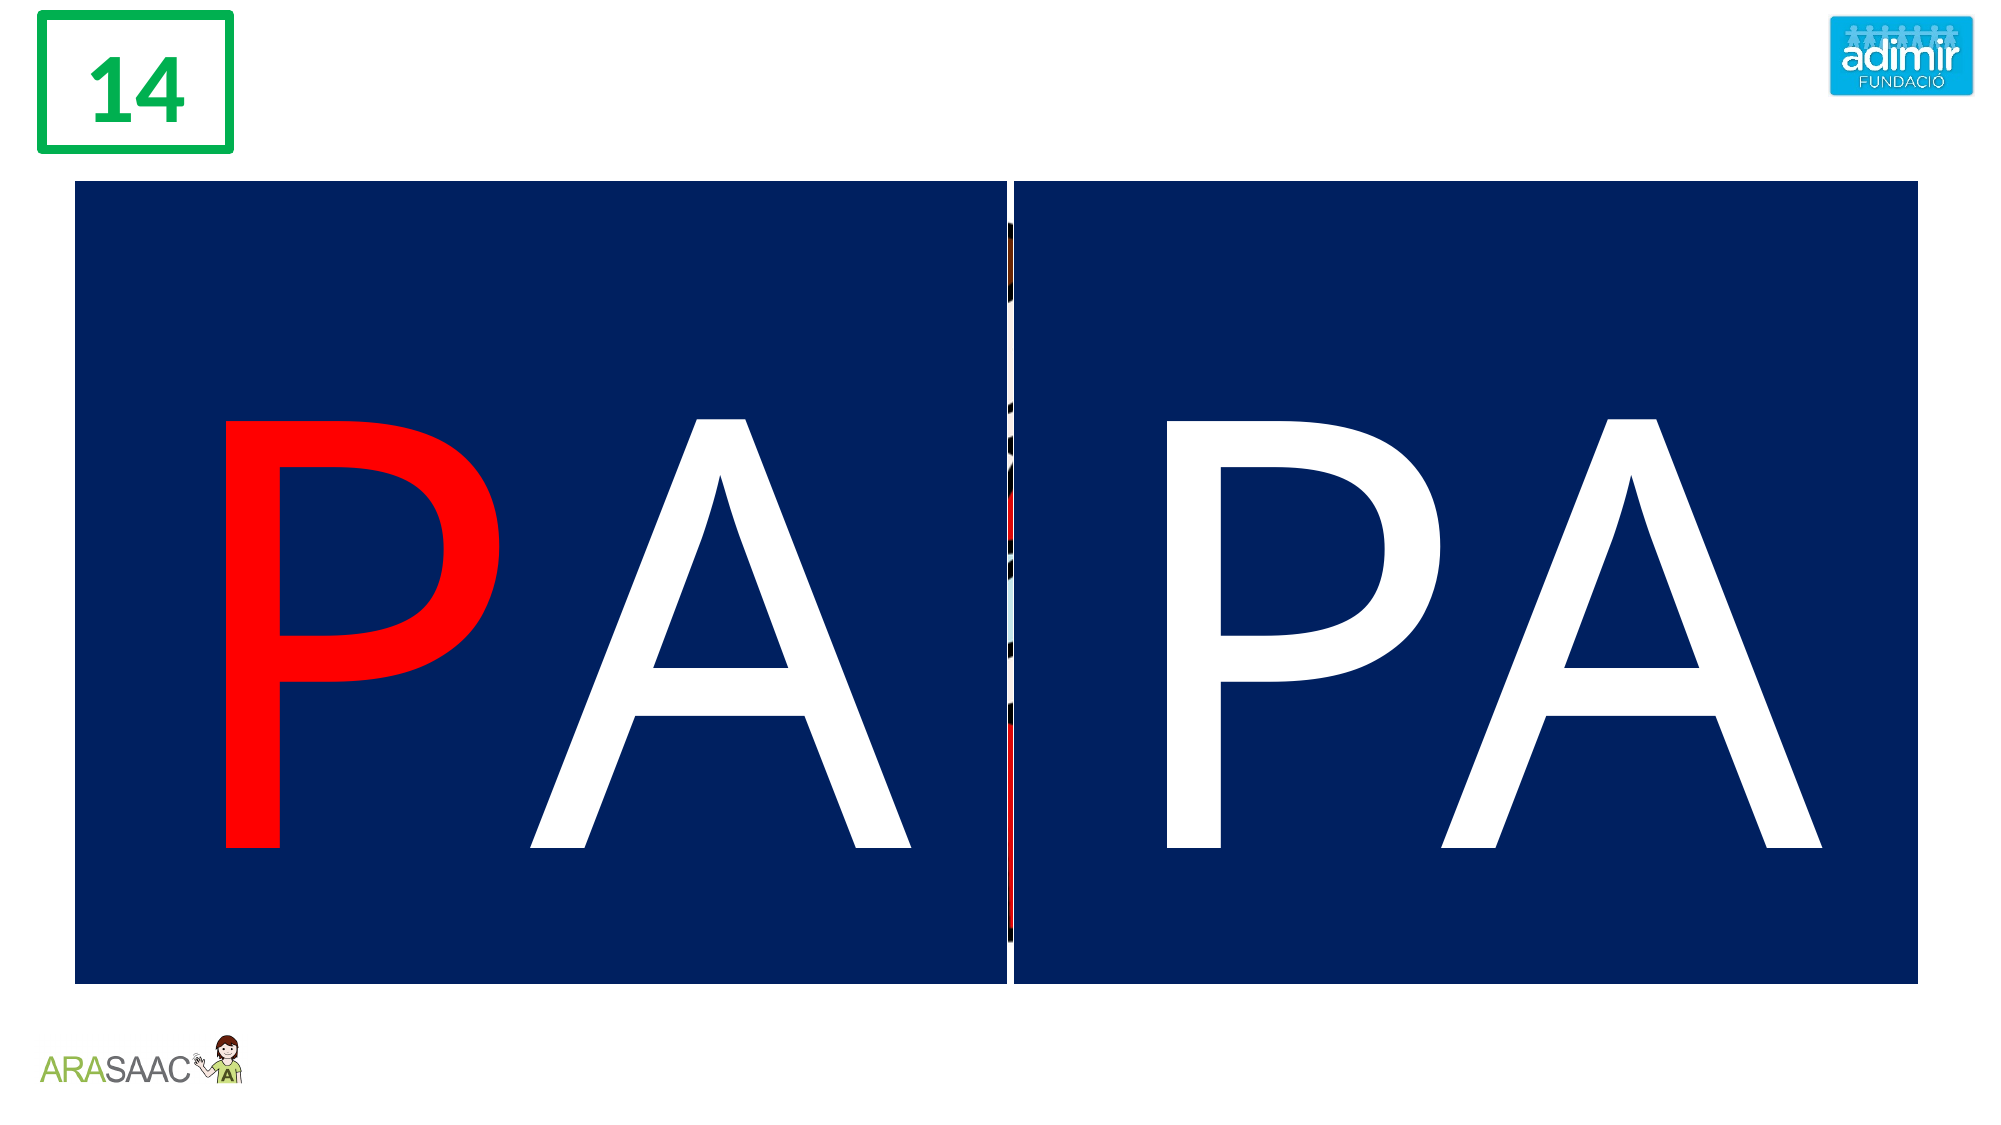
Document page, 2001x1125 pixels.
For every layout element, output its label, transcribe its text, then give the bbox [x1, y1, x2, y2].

text_box PA [74, 180, 1008, 985]
picture [34, 1034, 248, 1084]
text_box PA [1013, 180, 1919, 985]
picture [609, 192, 1391, 974]
picture [1828, 14, 1975, 98]
text_box 14 [41, 14, 230, 150]
